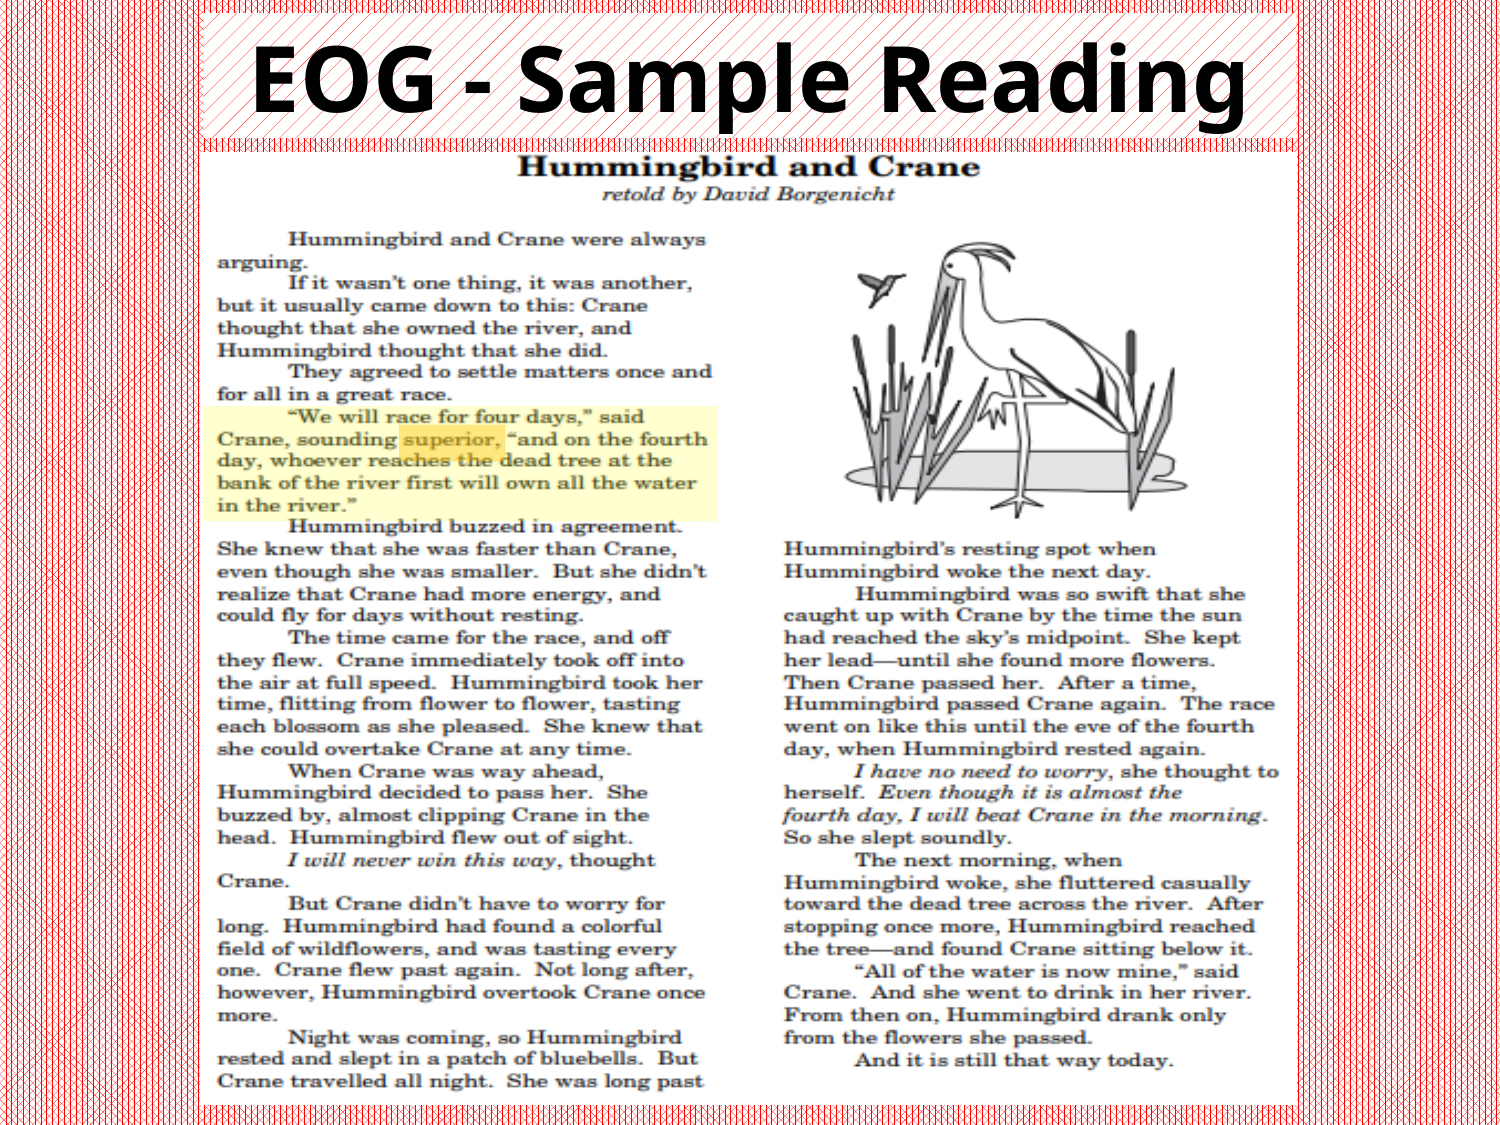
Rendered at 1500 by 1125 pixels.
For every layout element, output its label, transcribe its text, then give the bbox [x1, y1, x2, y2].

picture [200, 152, 1297, 1105]
text_box EOG - Sample Reading [203, 13, 1297, 138]
